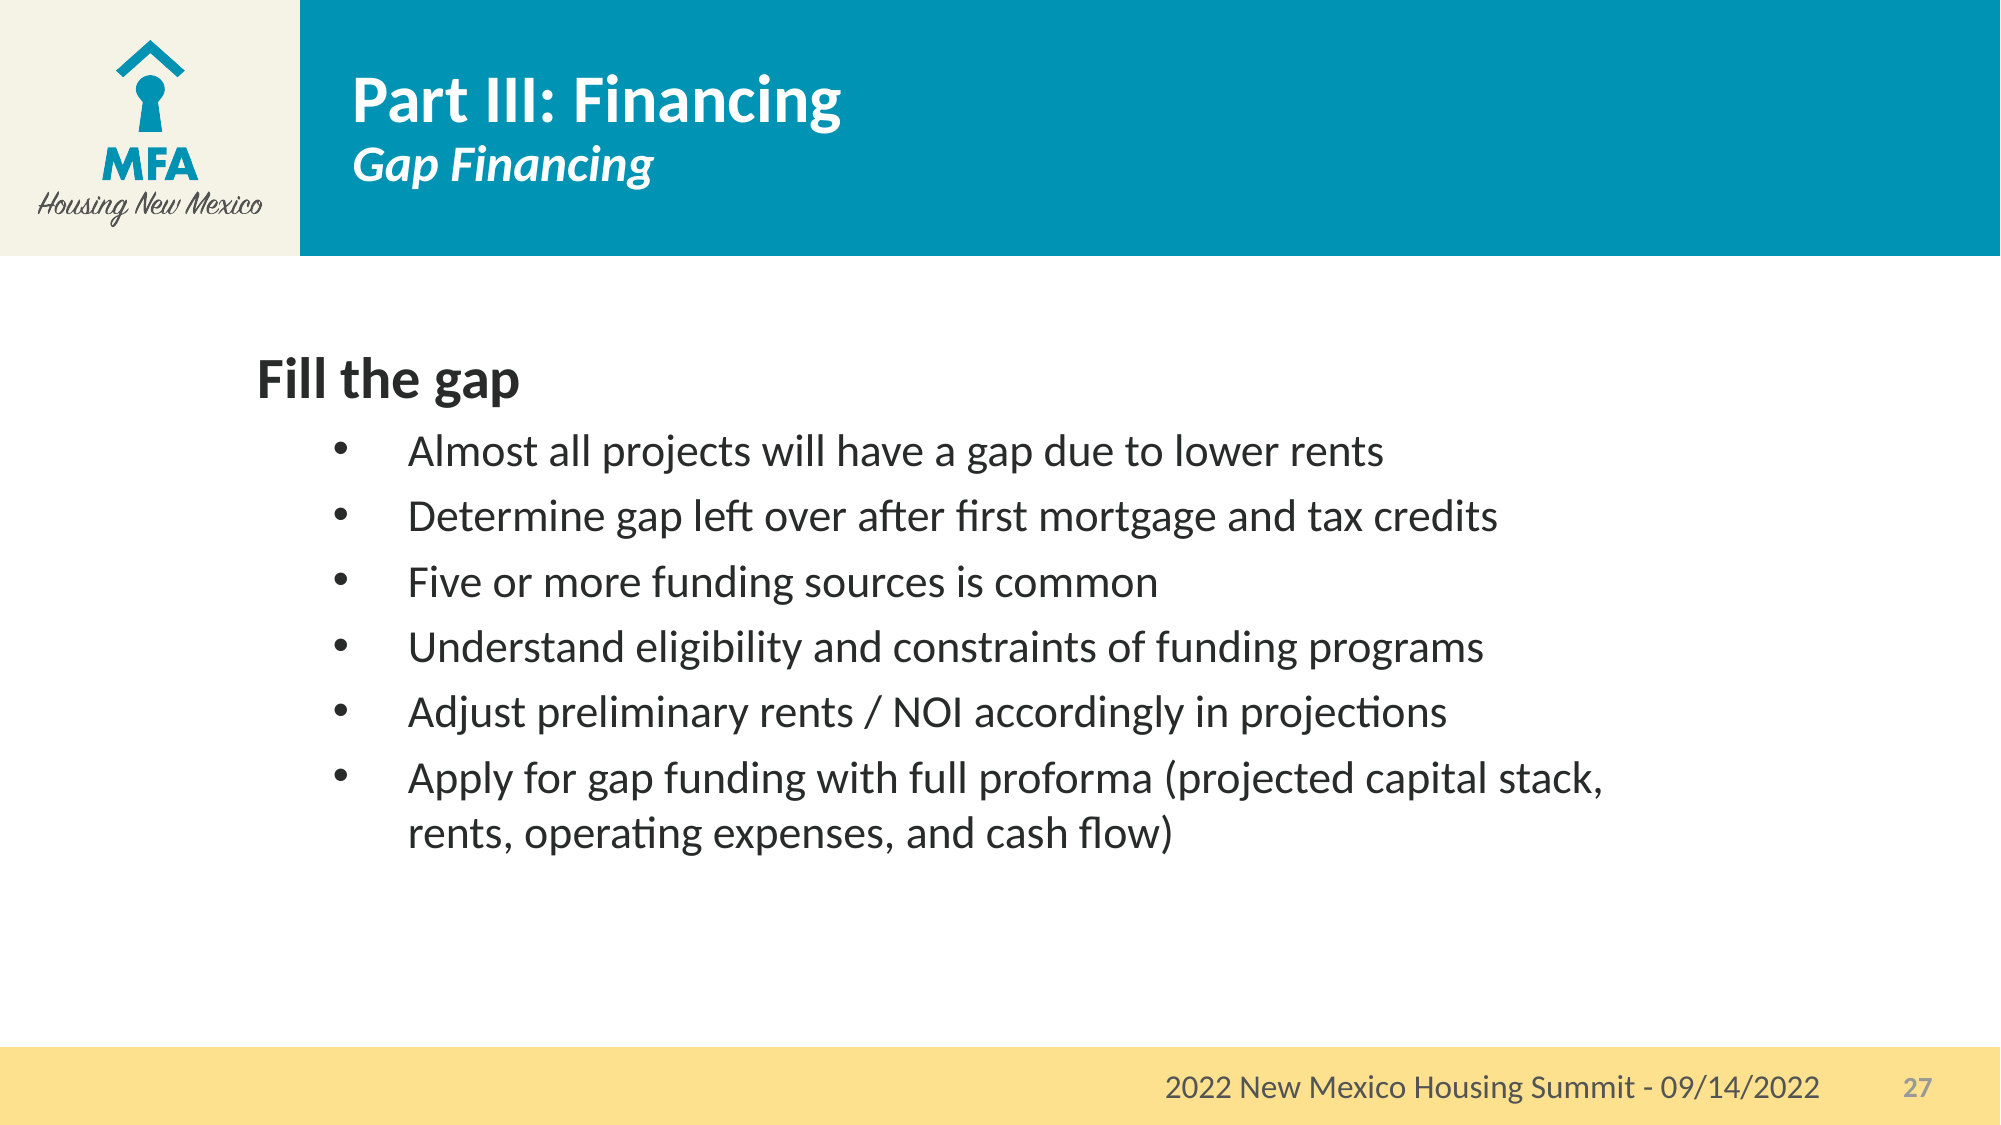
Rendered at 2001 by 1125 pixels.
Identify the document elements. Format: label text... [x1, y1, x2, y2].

picture [37, 39, 263, 228]
text_box Fill the gap Almost all projects will have a gap due to lower rents Determine gap left over after first mortgage and tax credits Five or more funding sources is common Understand eligibility and constraints of funding programs Adjust preliminary rents / NOI accordingly in projections Apply for gap funding with full proforma (projected capital stack, rents, operating expenses, and cash flow) [167, 252, 1667, 629]
text_box [0, 0, 299, 257]
picture [0, 1047, 2000, 1125]
title Part III: Financing Gap Financing [337, 55, 1480, 200]
text_box [299, 0, 2000, 257]
